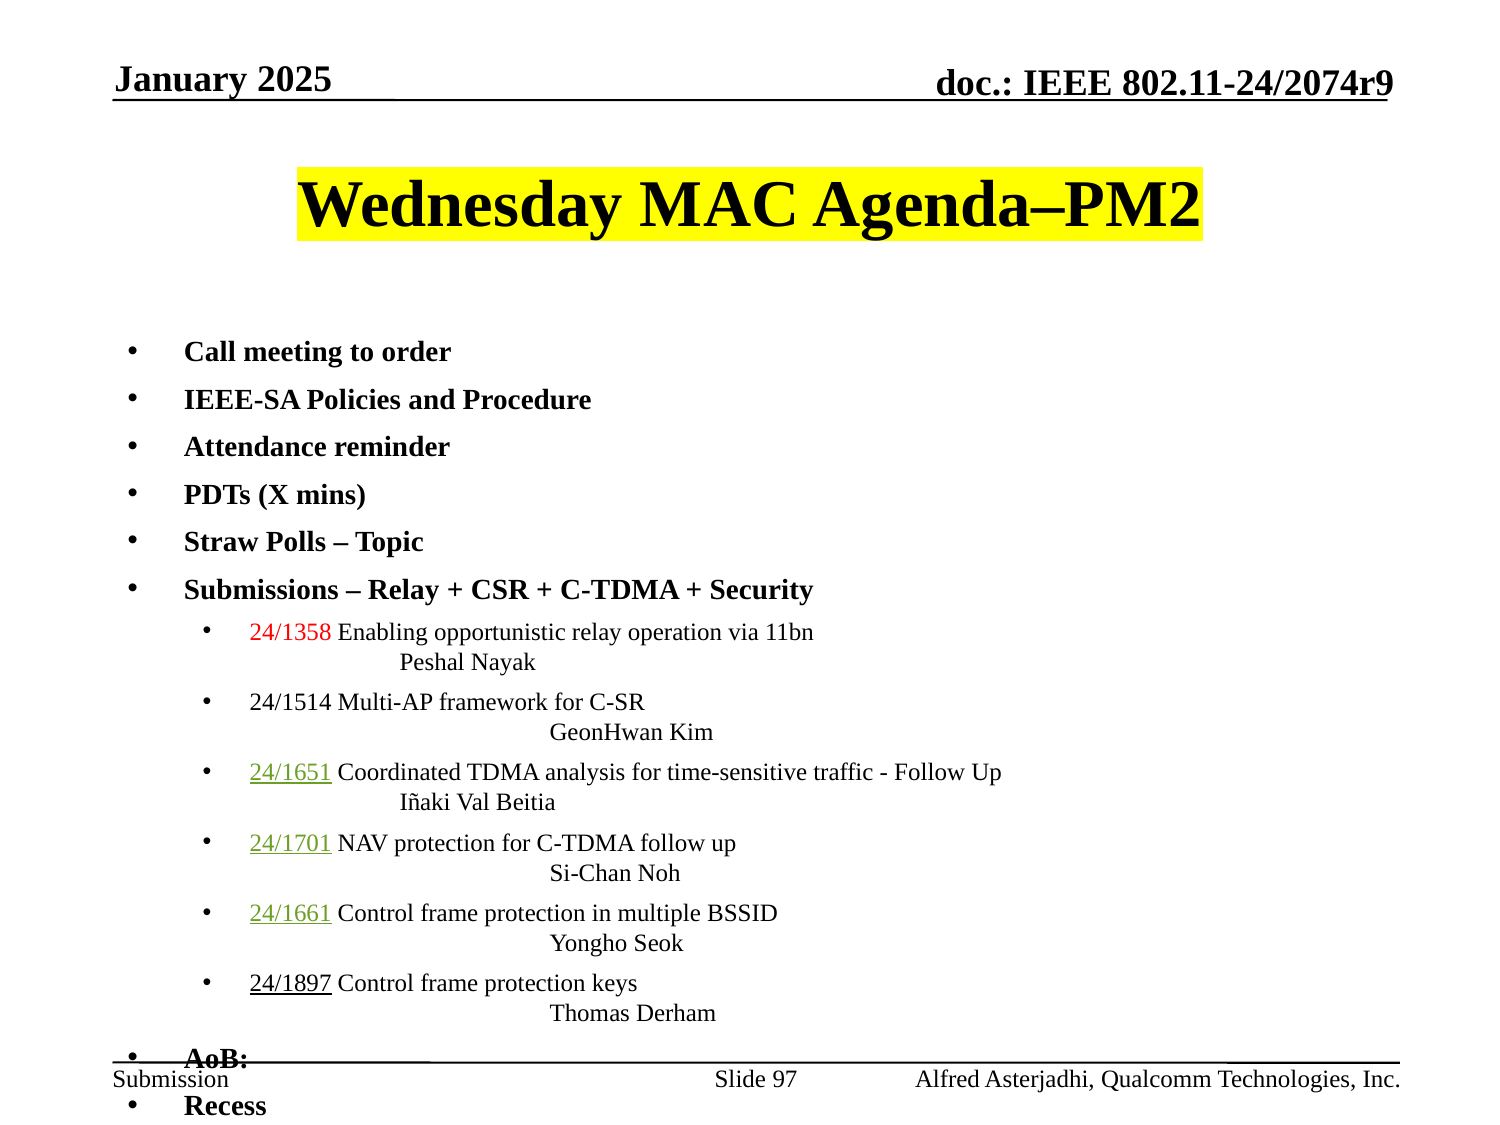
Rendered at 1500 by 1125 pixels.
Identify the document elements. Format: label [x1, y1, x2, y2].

list [112, 324, 1388, 1063]
footer [878, 1061, 1402, 1093]
title [112, 112, 1388, 288]
slide_number [712, 1061, 800, 1123]
slide_number [114, 54, 423, 100]
